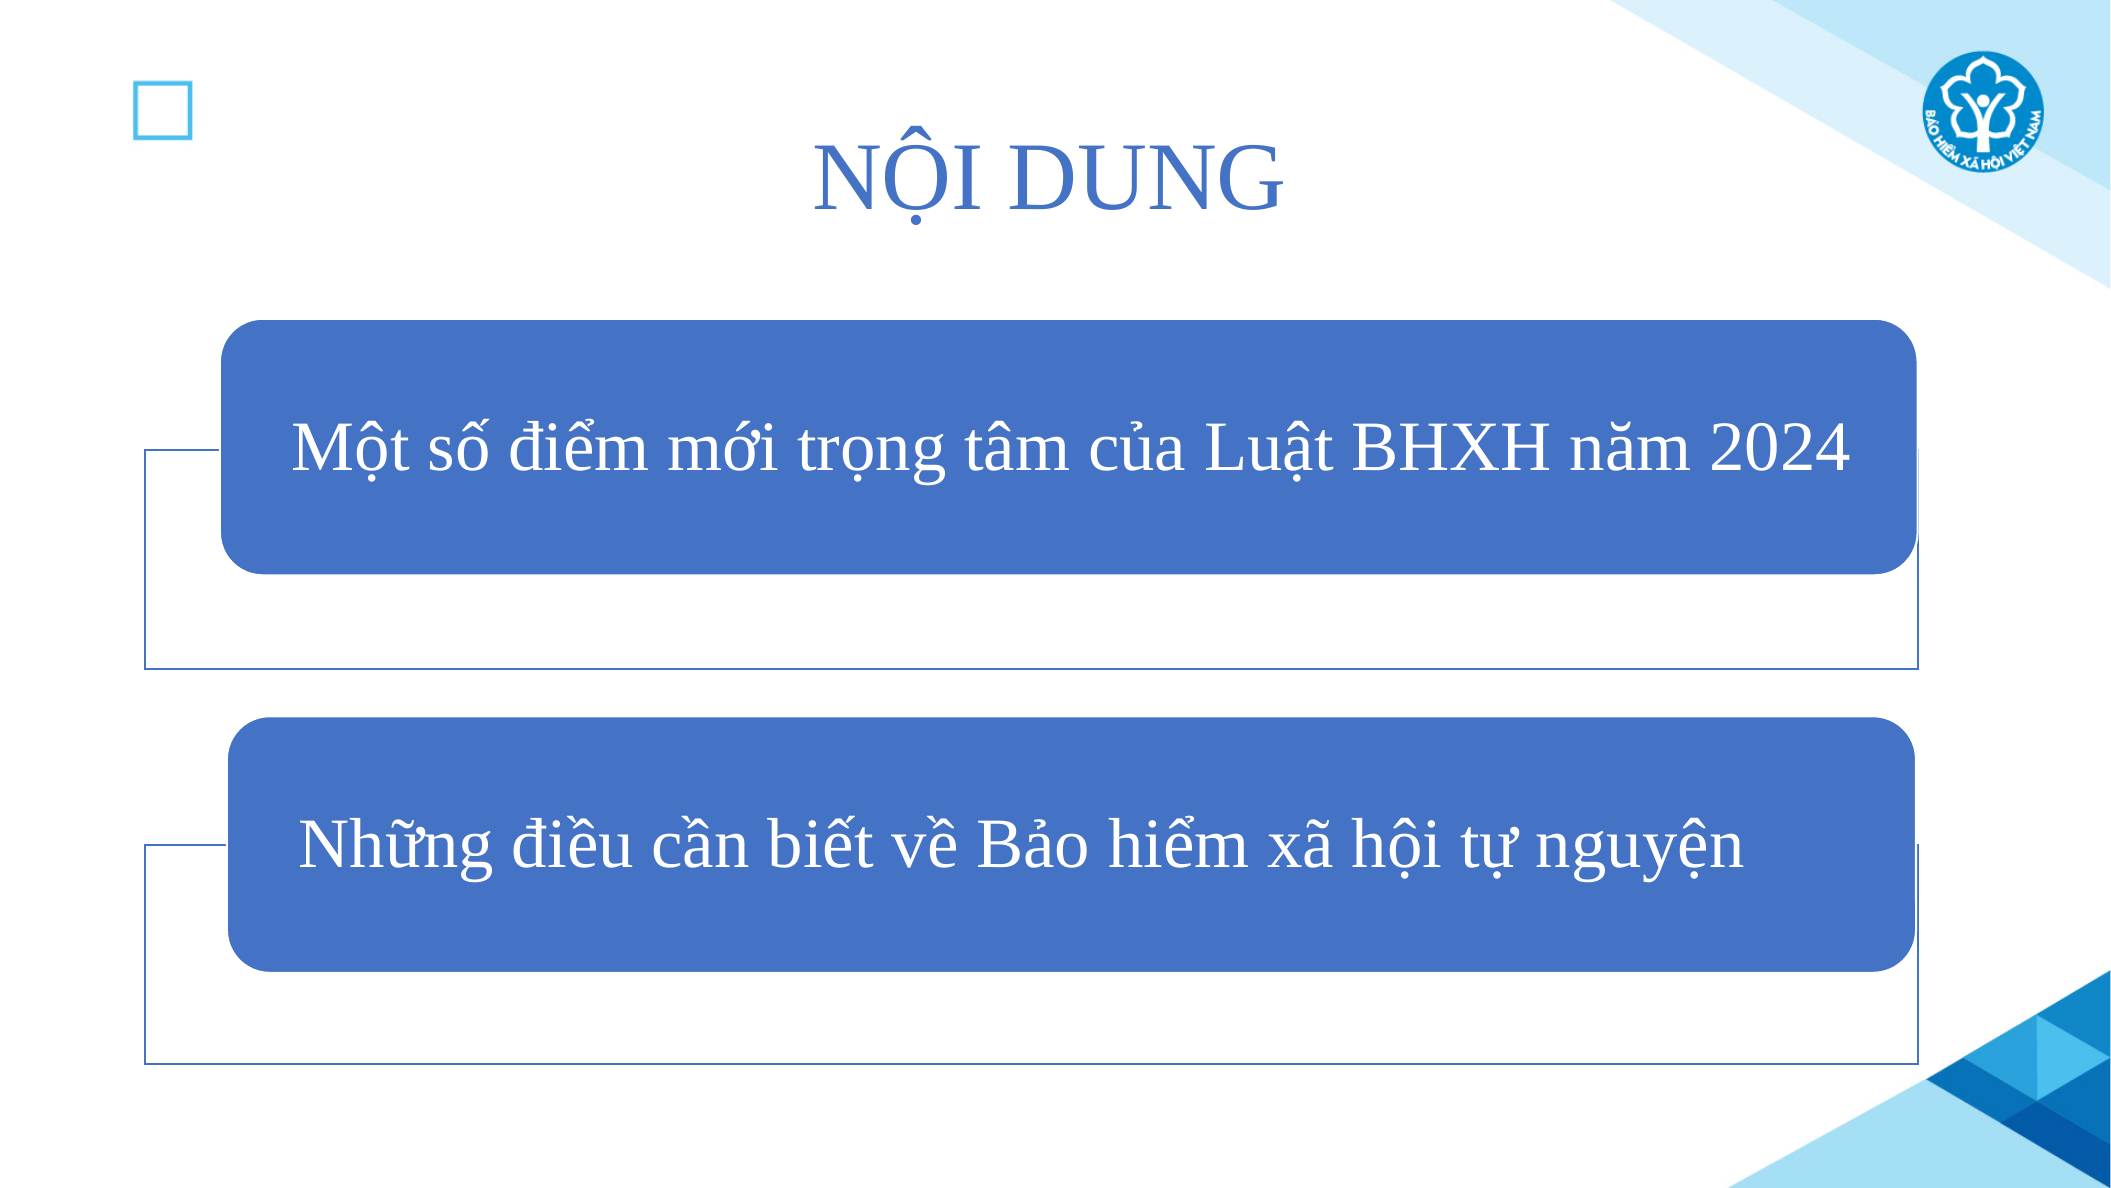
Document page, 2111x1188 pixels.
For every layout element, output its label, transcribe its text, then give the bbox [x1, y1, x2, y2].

title NỘI DUNG [133, 63, 1966, 293]
picture [0, 0, 2111, 1188]
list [145, 316, 1918, 1070]
